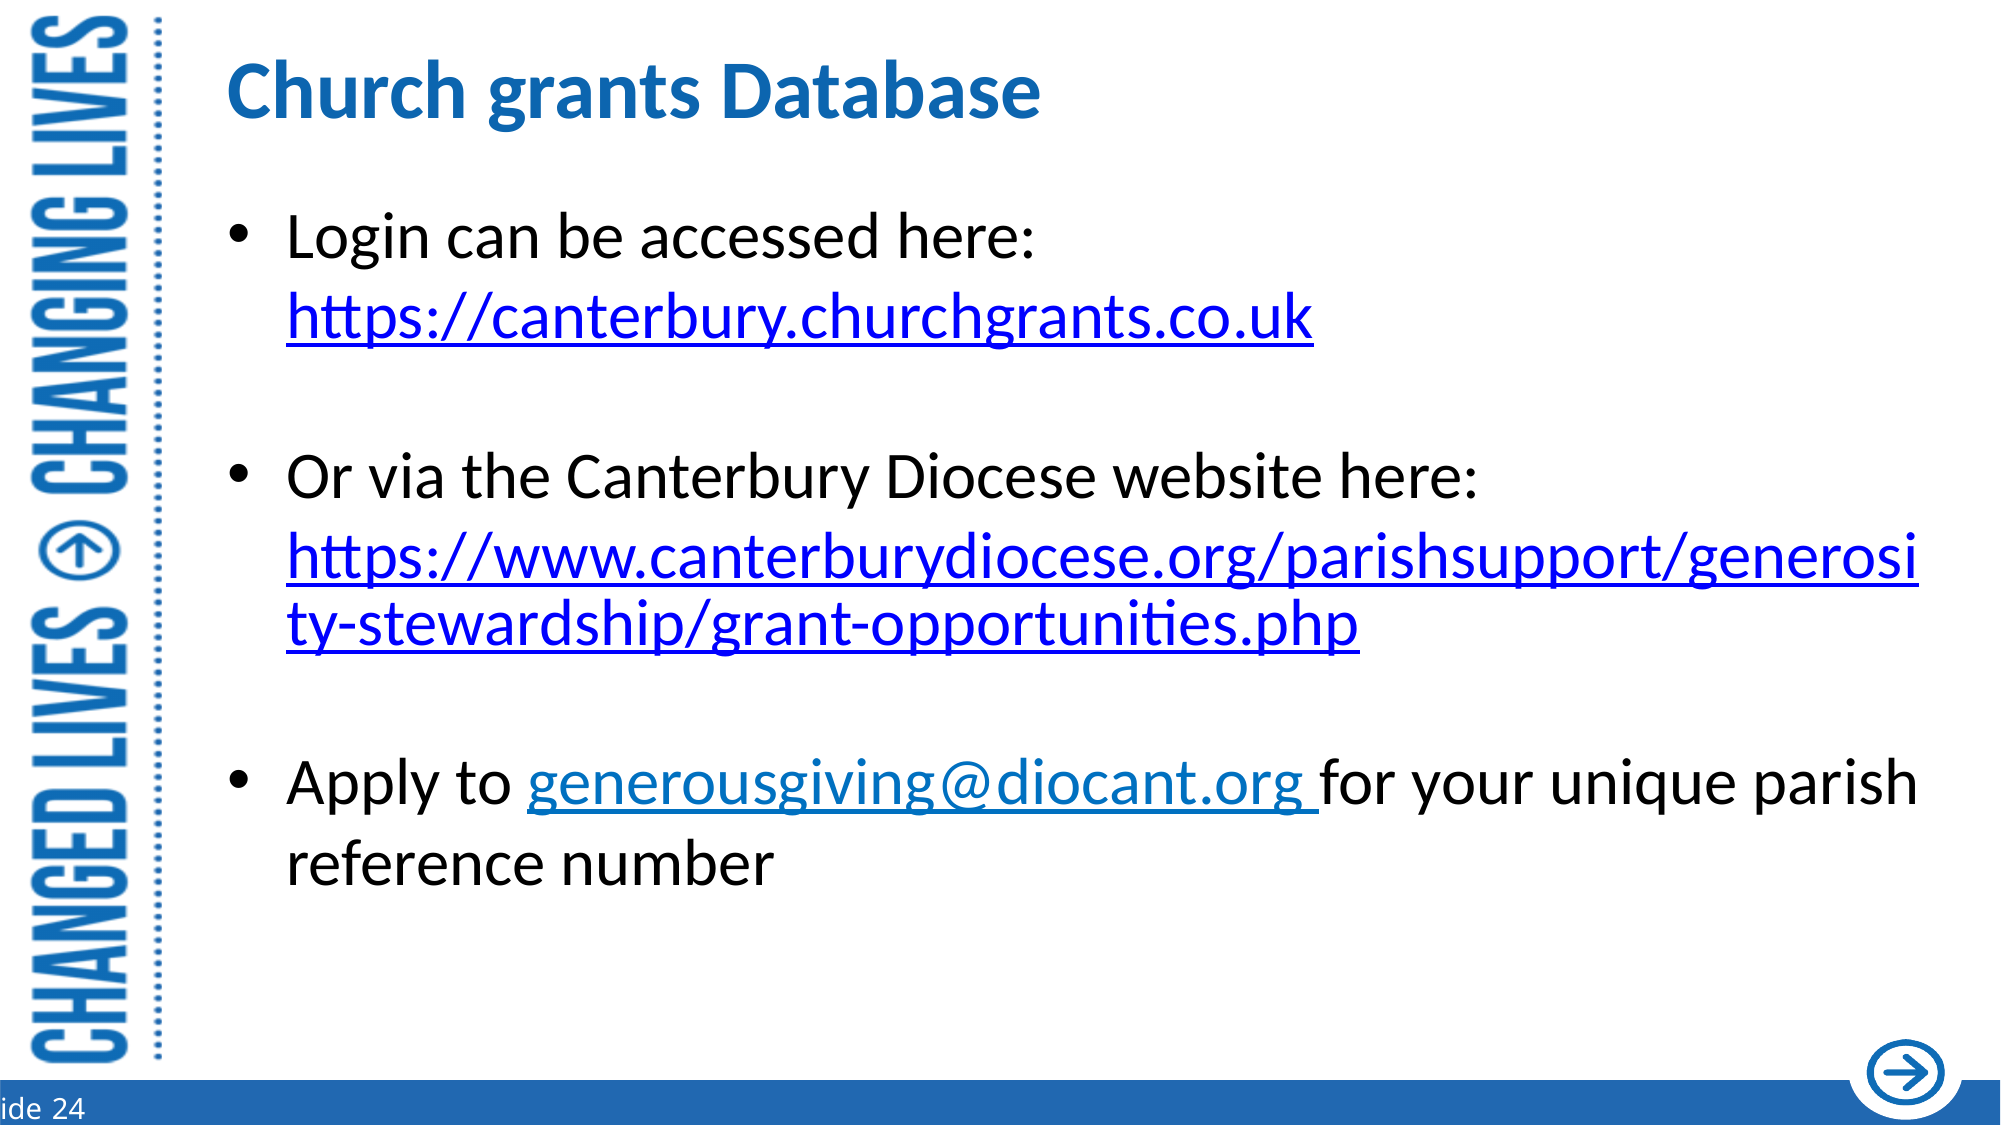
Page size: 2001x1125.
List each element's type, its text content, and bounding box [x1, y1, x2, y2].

title Church grants Database [212, 24, 1954, 144]
picture [0, 1040, 2001, 1125]
picture [14, 8, 161, 1064]
list Login can be accessed here: https://canterbury.churchgrants.co.uk Or via the Canterbury Diocese website here: https://www.canterburydiocese.org/parishsupport/generosity-stewardship/grant-opportunities.php Apply to generousgiving@diocant.org for your unique parish reference number [212, 184, 1953, 1040]
